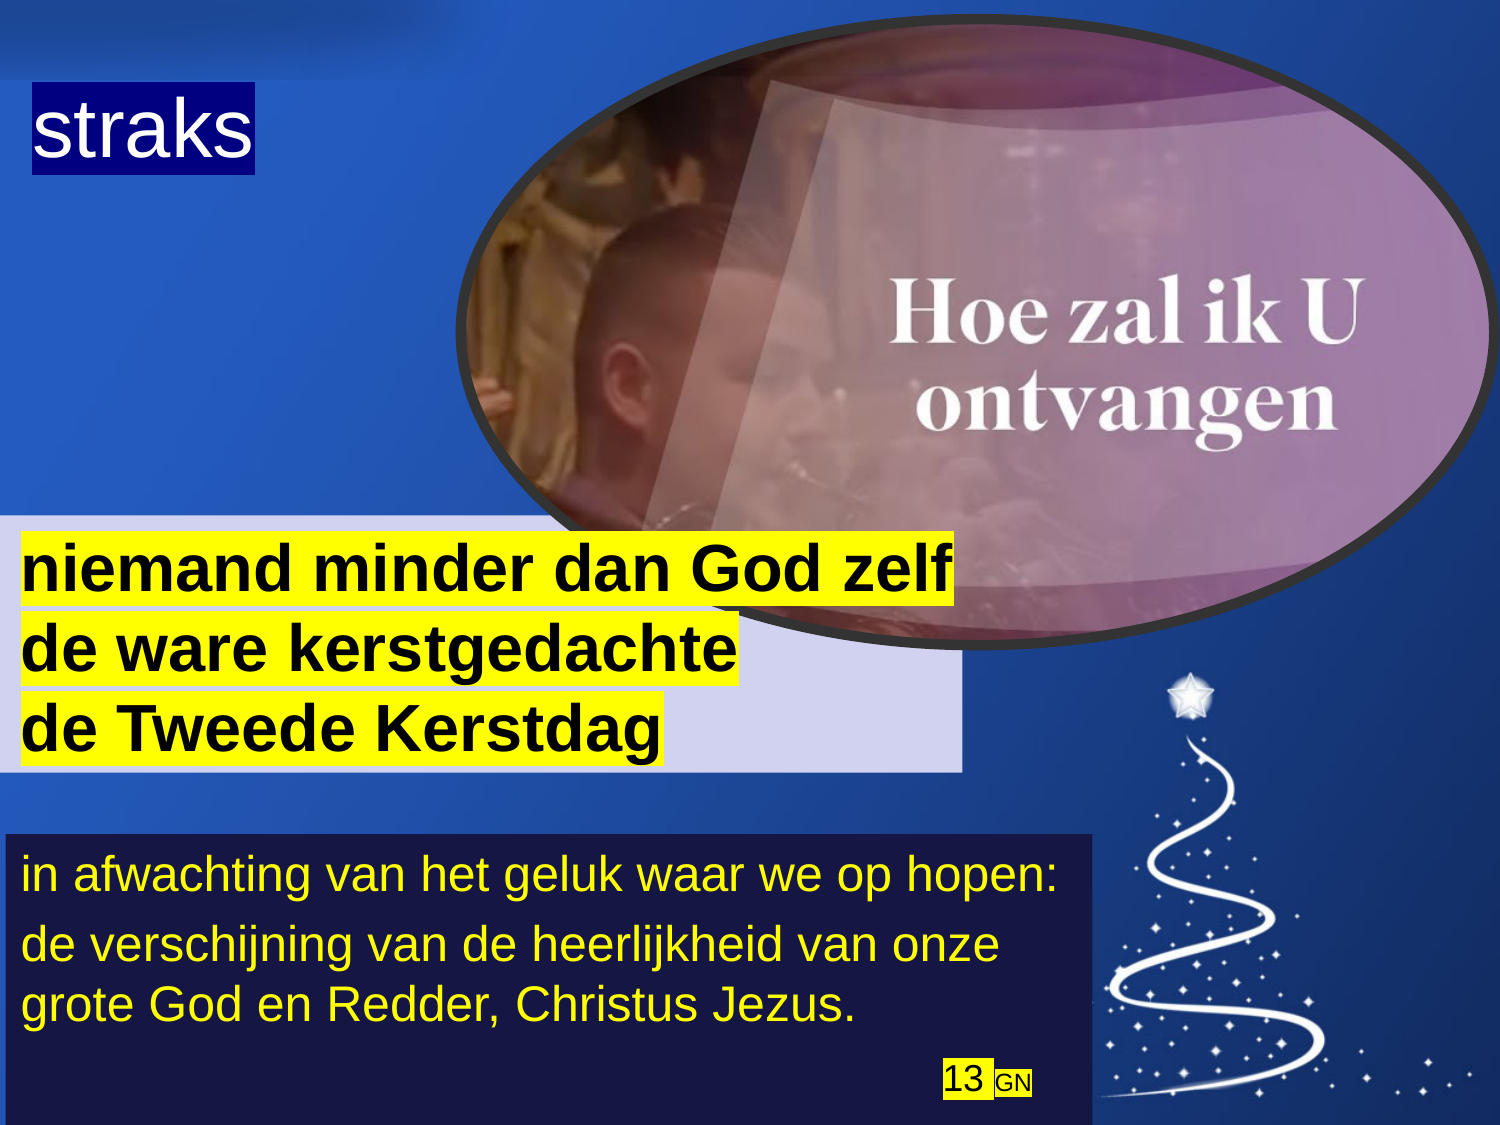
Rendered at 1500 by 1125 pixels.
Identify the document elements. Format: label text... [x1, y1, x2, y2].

list in afwachting van het geluk waar we op hopen: de verschijning van de heerlijkheid van onze grote God en Redder, Christus Jezus. [5, 834, 1093, 1125]
text_box niemand minder dan God zelf de ware kerstgedachte de Tweede Kerstdag [5, 517, 987, 773]
list [0, 515, 460, 773]
picture [0, 0, 1500, 1125]
text_box 13 GN [927, 1046, 1048, 1107]
text_box straks [17, 66, 460, 382]
